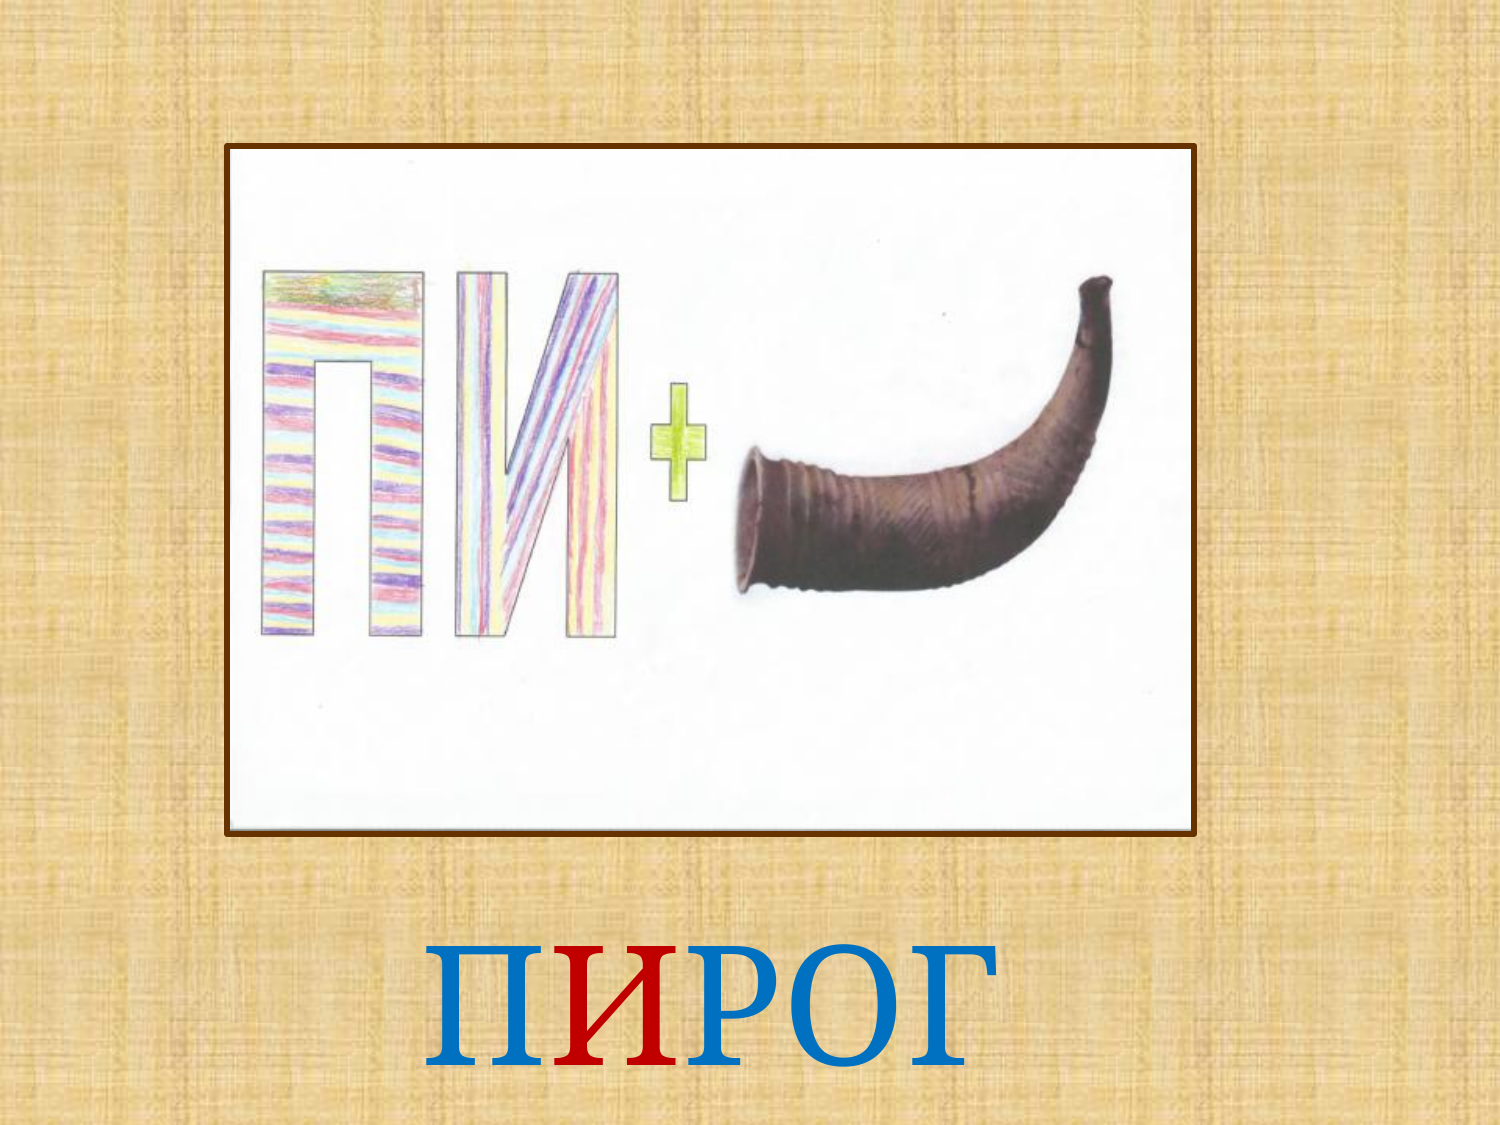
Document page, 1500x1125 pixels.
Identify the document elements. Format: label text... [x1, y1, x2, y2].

text_box ПИРОГ [406, 890, 1016, 1106]
picture [0, 0, 1500, 1125]
